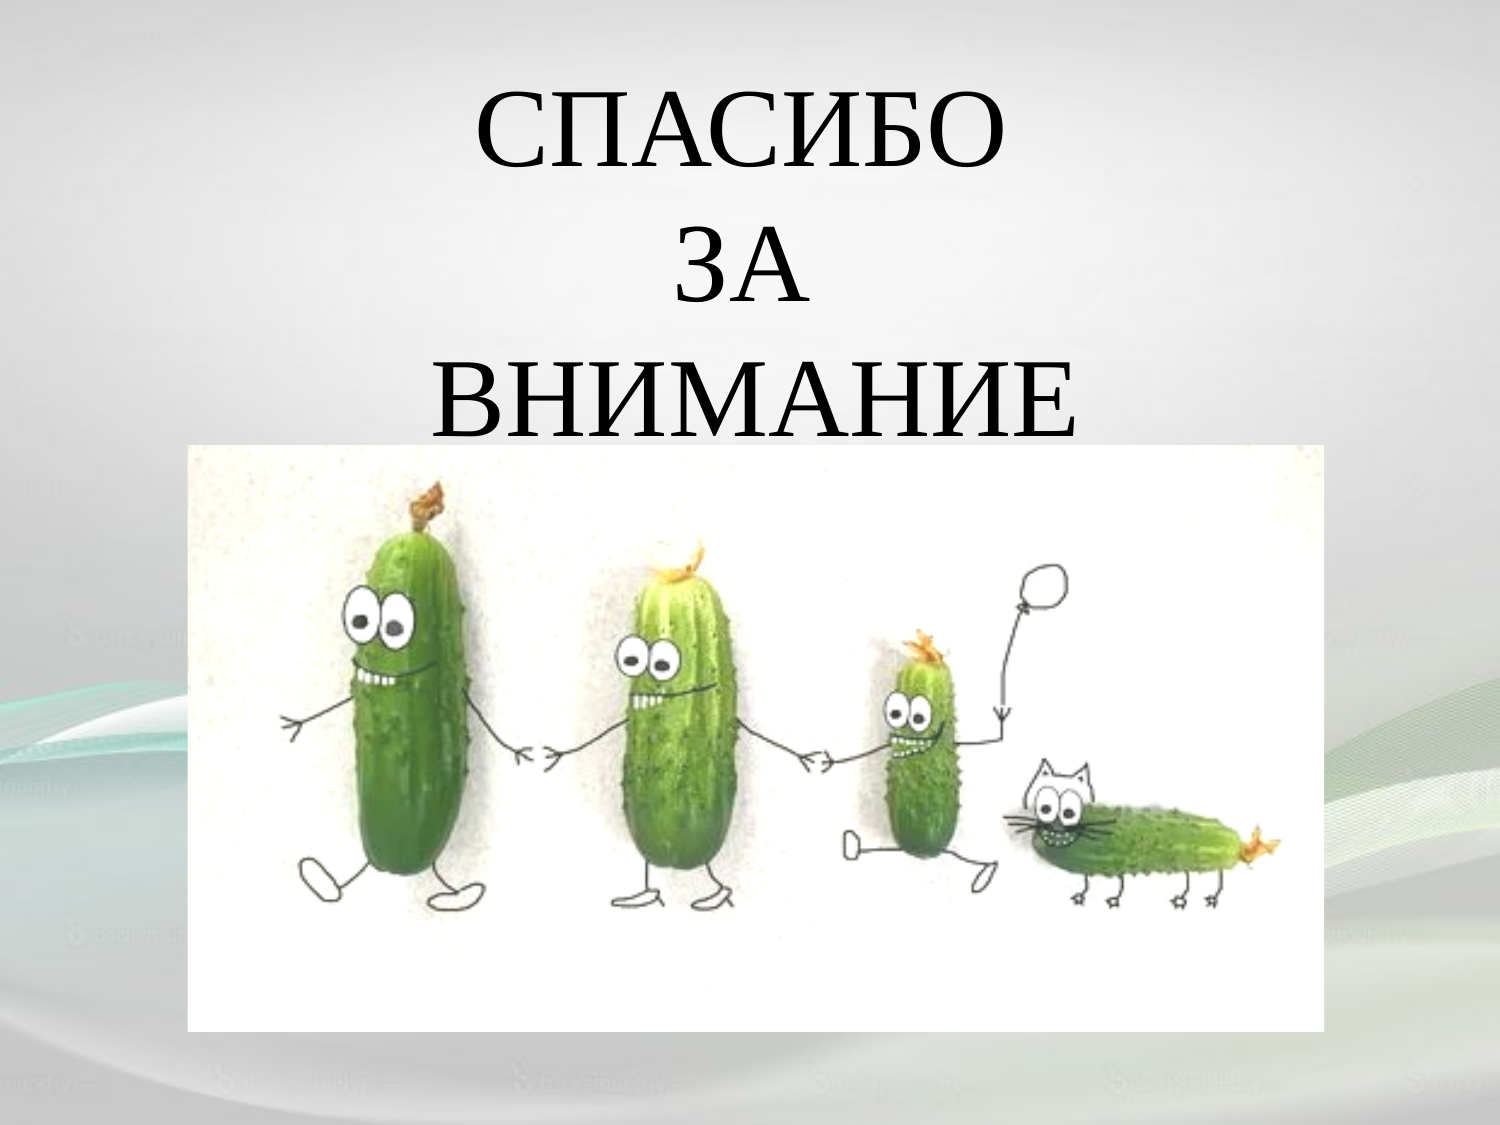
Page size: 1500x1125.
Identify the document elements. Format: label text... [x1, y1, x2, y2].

picture [0, 0, 1500, 1125]
text_box СПАСИБО ЗА ВНИМАНИЕ [58, 46, 1453, 467]
